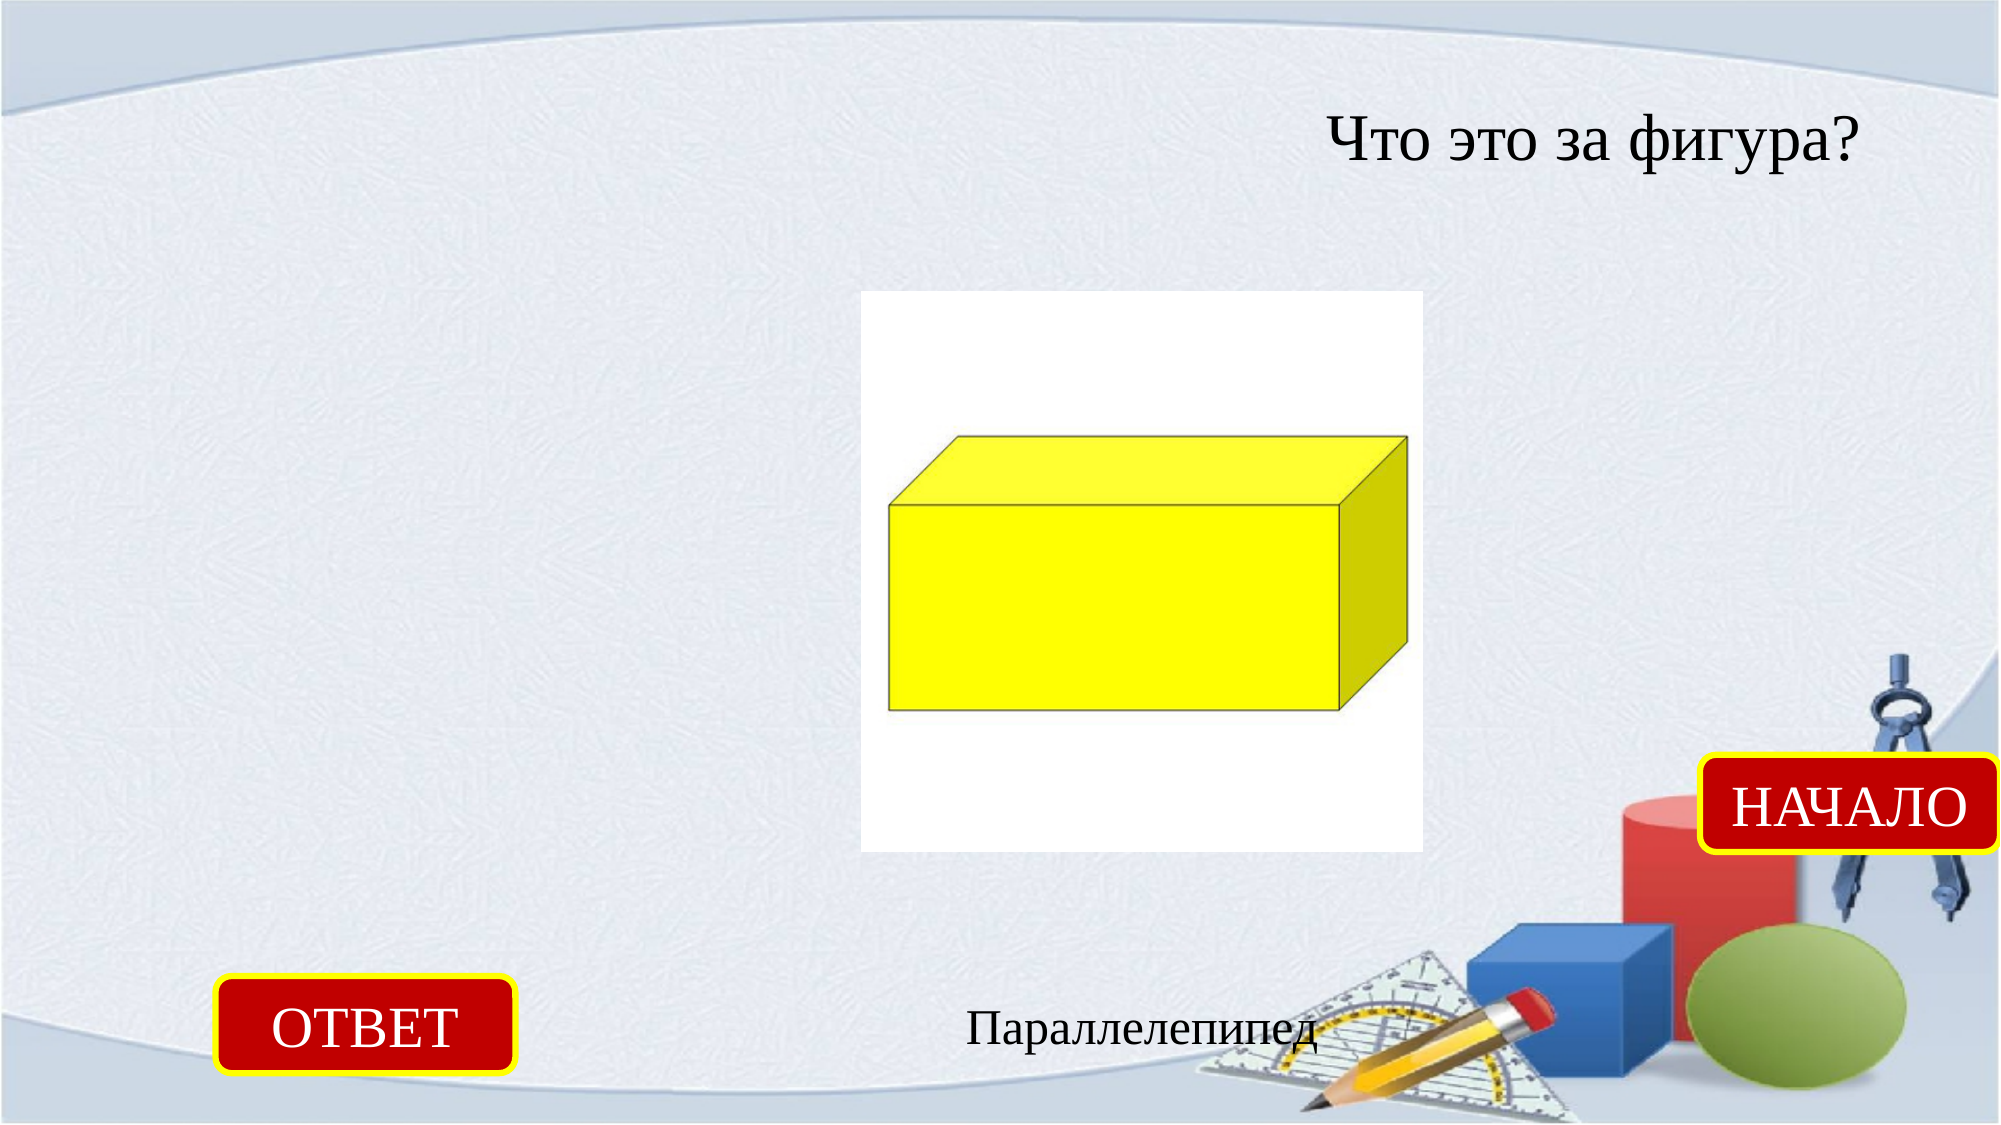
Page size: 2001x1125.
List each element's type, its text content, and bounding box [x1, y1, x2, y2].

text_box ОТВЕТ [214, 974, 517, 1075]
text_box Параллелепипед [722, 986, 1562, 1062]
picture [0, 0, 2001, 1125]
text_box НАЧАЛО [1698, 753, 2000, 854]
text_box Что это за фигура? [1311, 86, 1969, 182]
